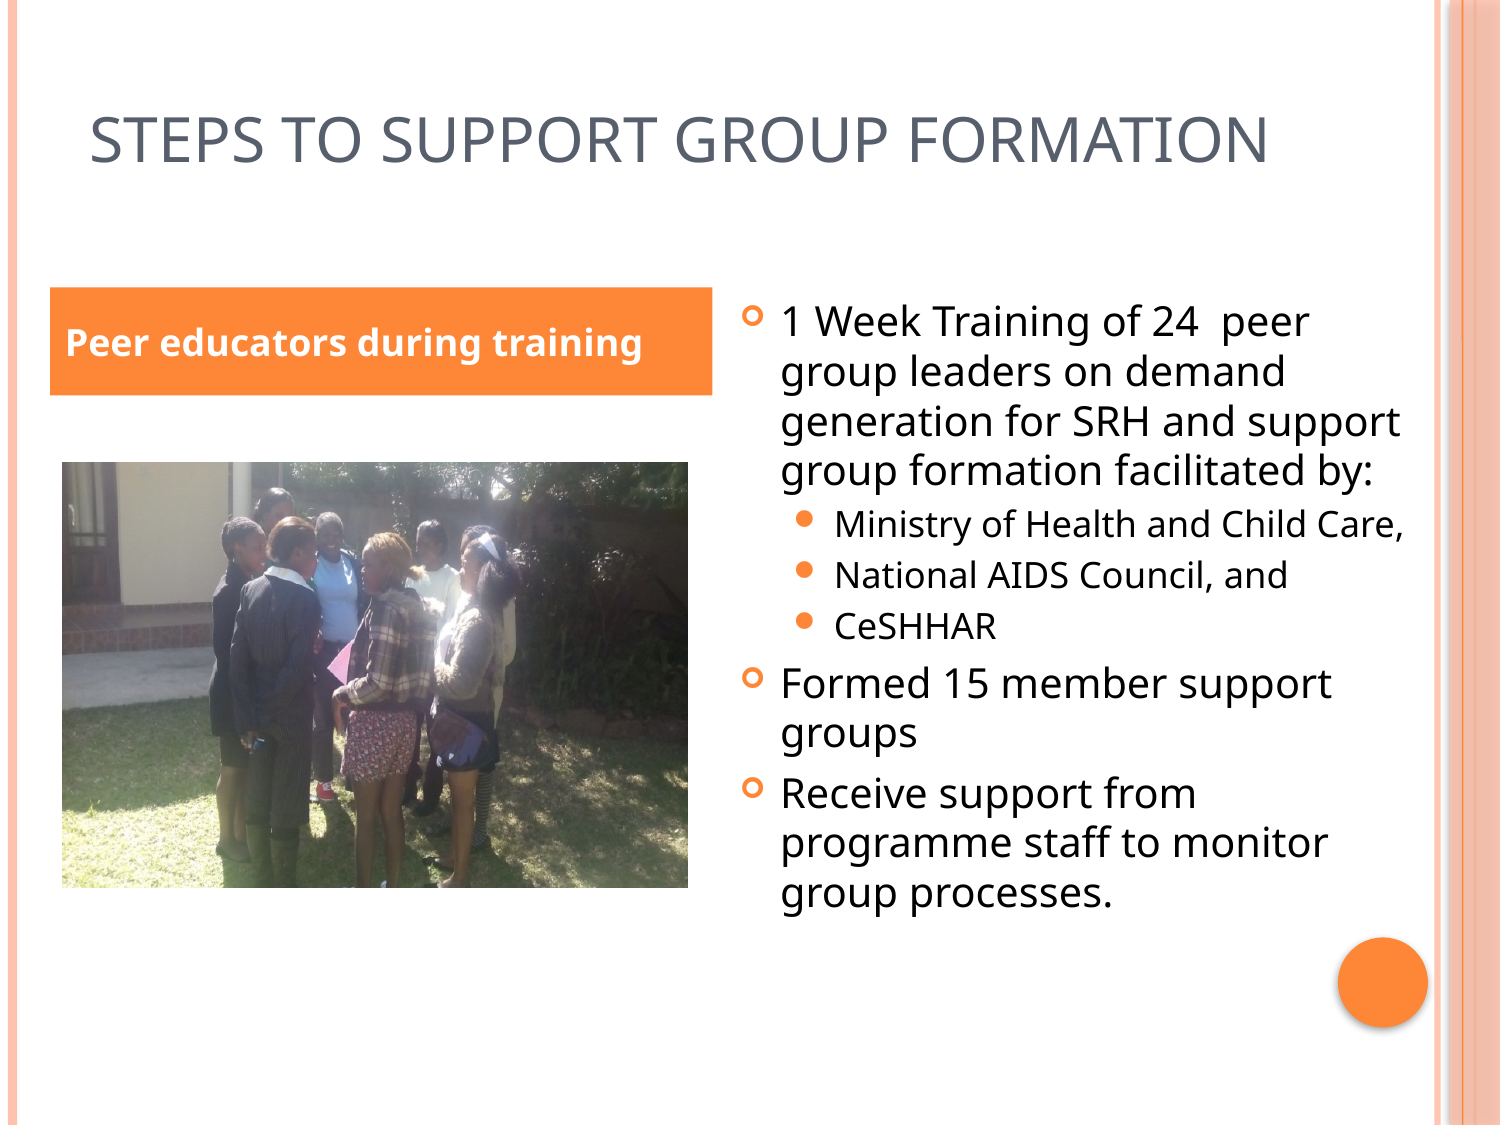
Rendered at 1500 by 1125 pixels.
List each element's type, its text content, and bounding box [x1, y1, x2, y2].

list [61, 461, 688, 889]
list 1 Week Training of 24 peer group leaders on demand generation for SRH and support group formation facilitated by: Ministry of Health and Child Care, National AIDS Council, and CeSHHAR Formed 15 member support groups Receive support from programme staff to monitor group processes. [725, 287, 1438, 980]
list Peer educators during training [50, 287, 713, 396]
title Steps to support Group Formation [75, 50, 1313, 183]
